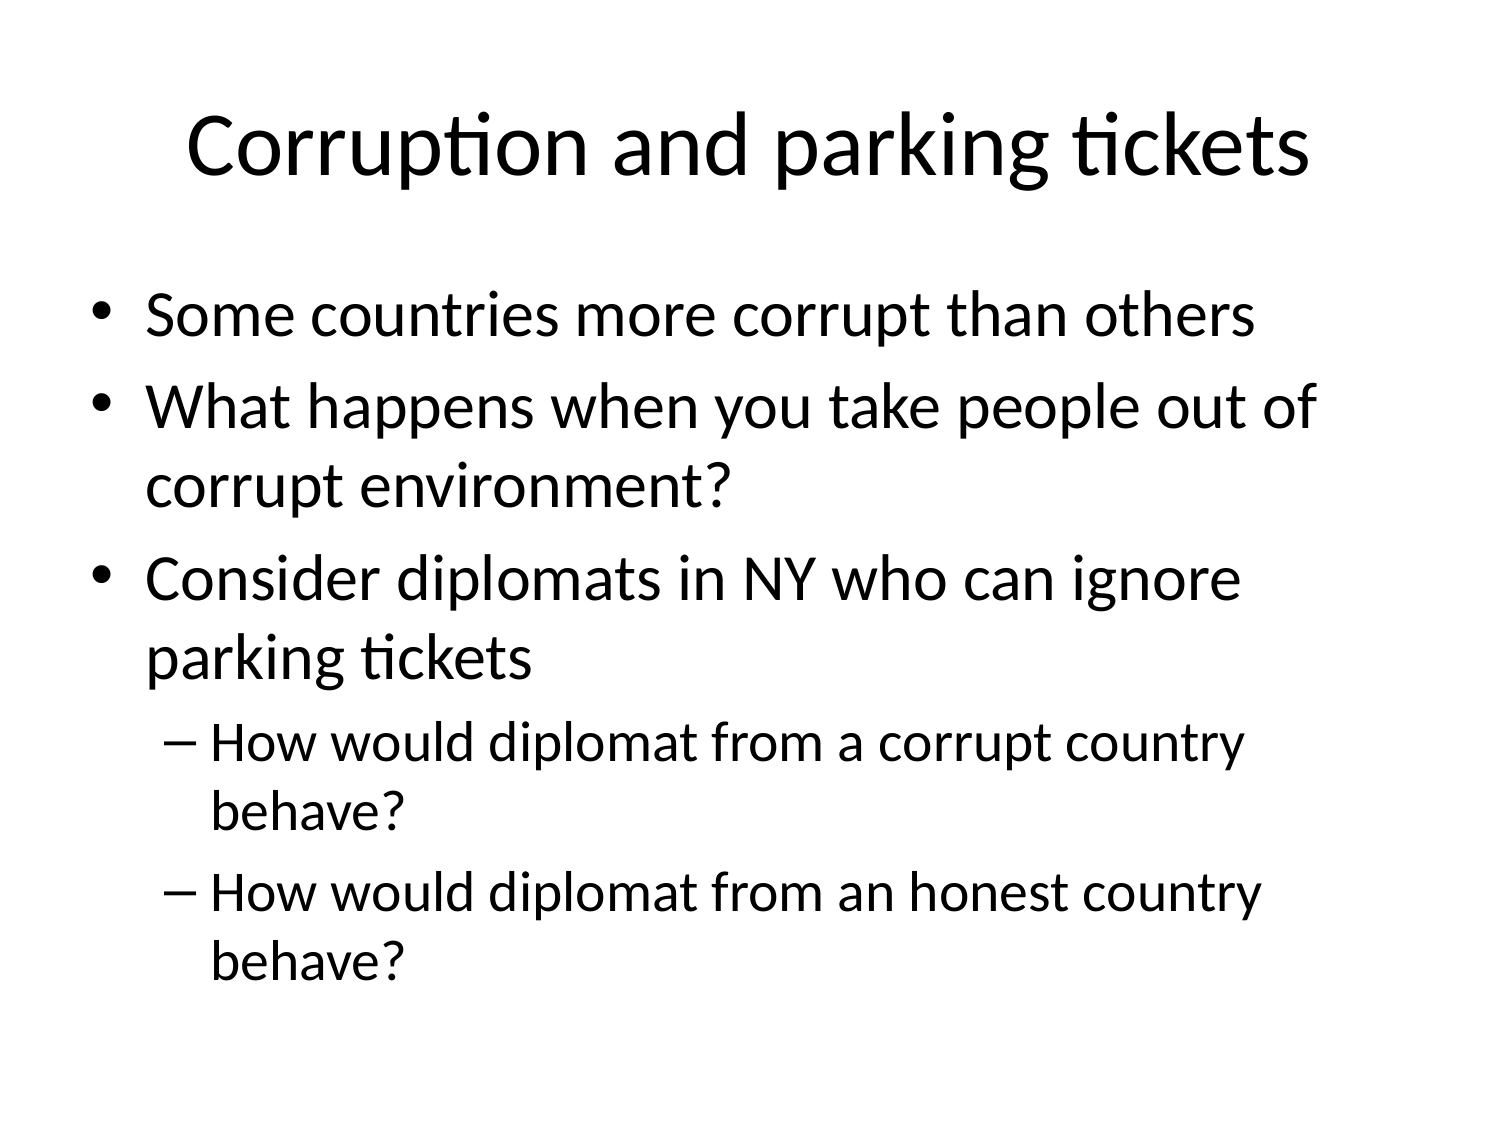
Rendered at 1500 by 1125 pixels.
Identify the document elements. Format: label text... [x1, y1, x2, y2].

list Some countries more corrupt than others What happens when you take people out of corrupt environment? Consider diplomats in NY who can ignore parking tickets How would diplomat from a corrupt country behave? How would diplomat from an honest country behave? [75, 262, 1425, 1005]
title Corruption and parking tickets [75, 45, 1425, 233]
